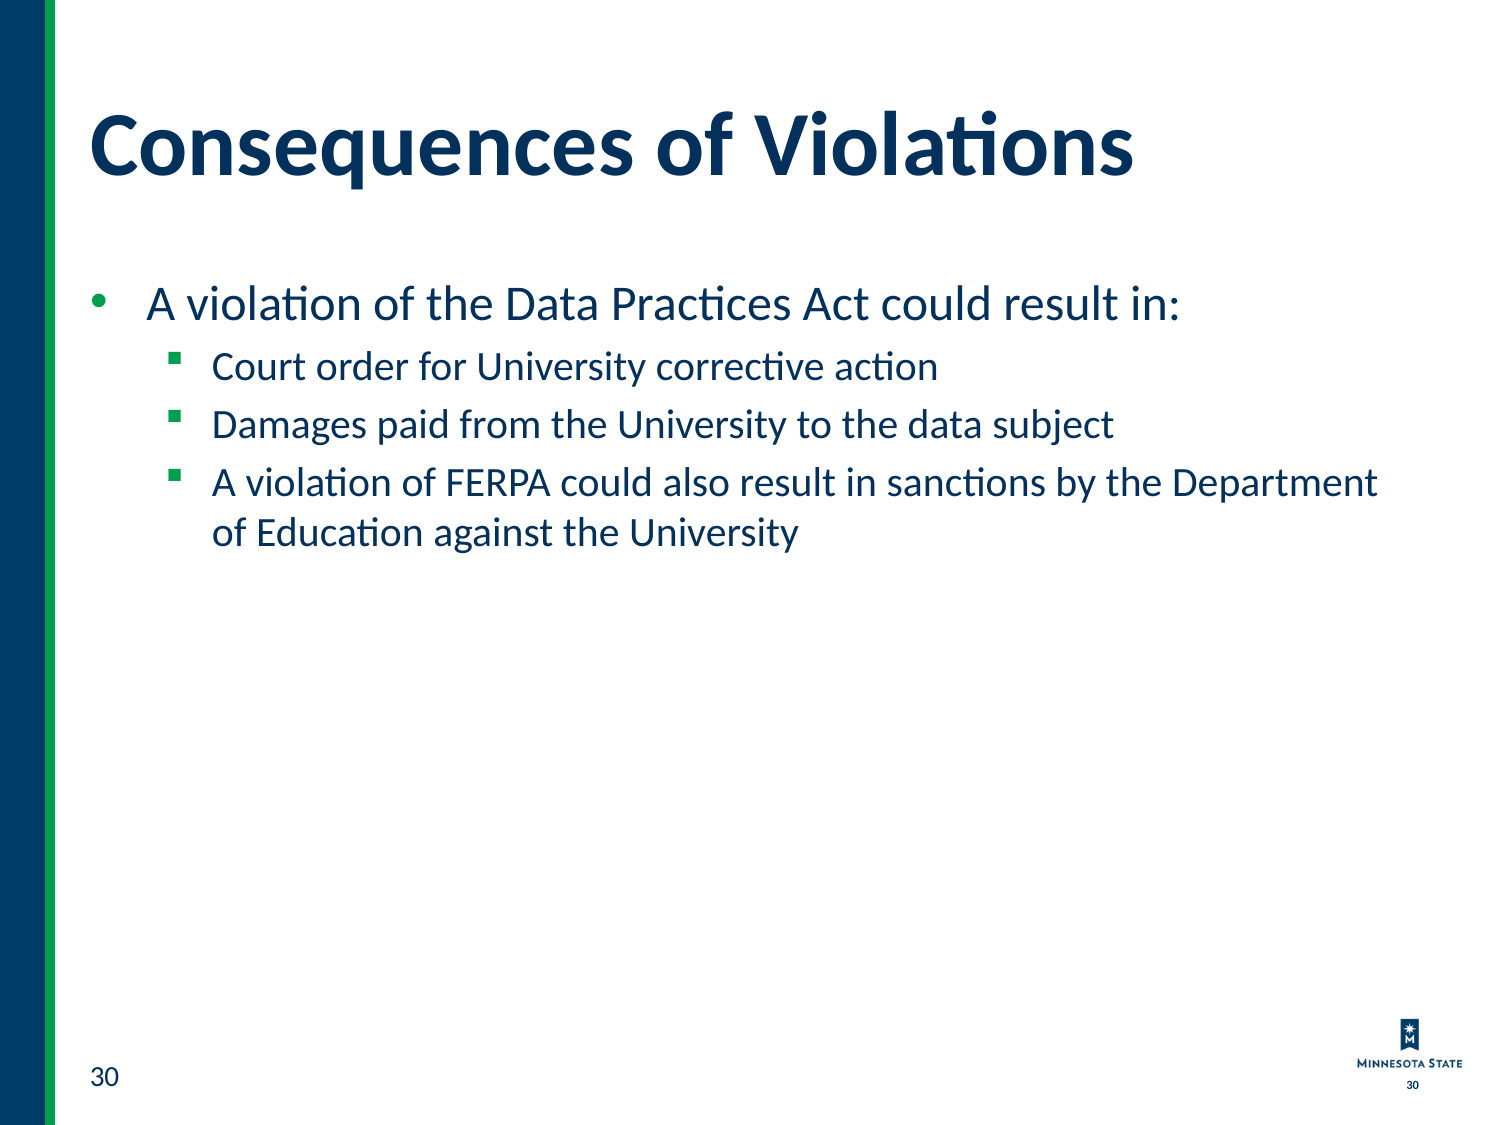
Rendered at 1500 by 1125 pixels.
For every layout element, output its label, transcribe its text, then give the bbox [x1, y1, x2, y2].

title Consequences of Violations [75, 45, 1425, 233]
list A violation of the Data Practices Act could result in: Court order for University corrective action Damages paid from the University to the data subject A violation of FERPA could also result in sanctions by the Department of Education against the University [75, 262, 1425, 975]
picture [1312, 1012, 1500, 1079]
